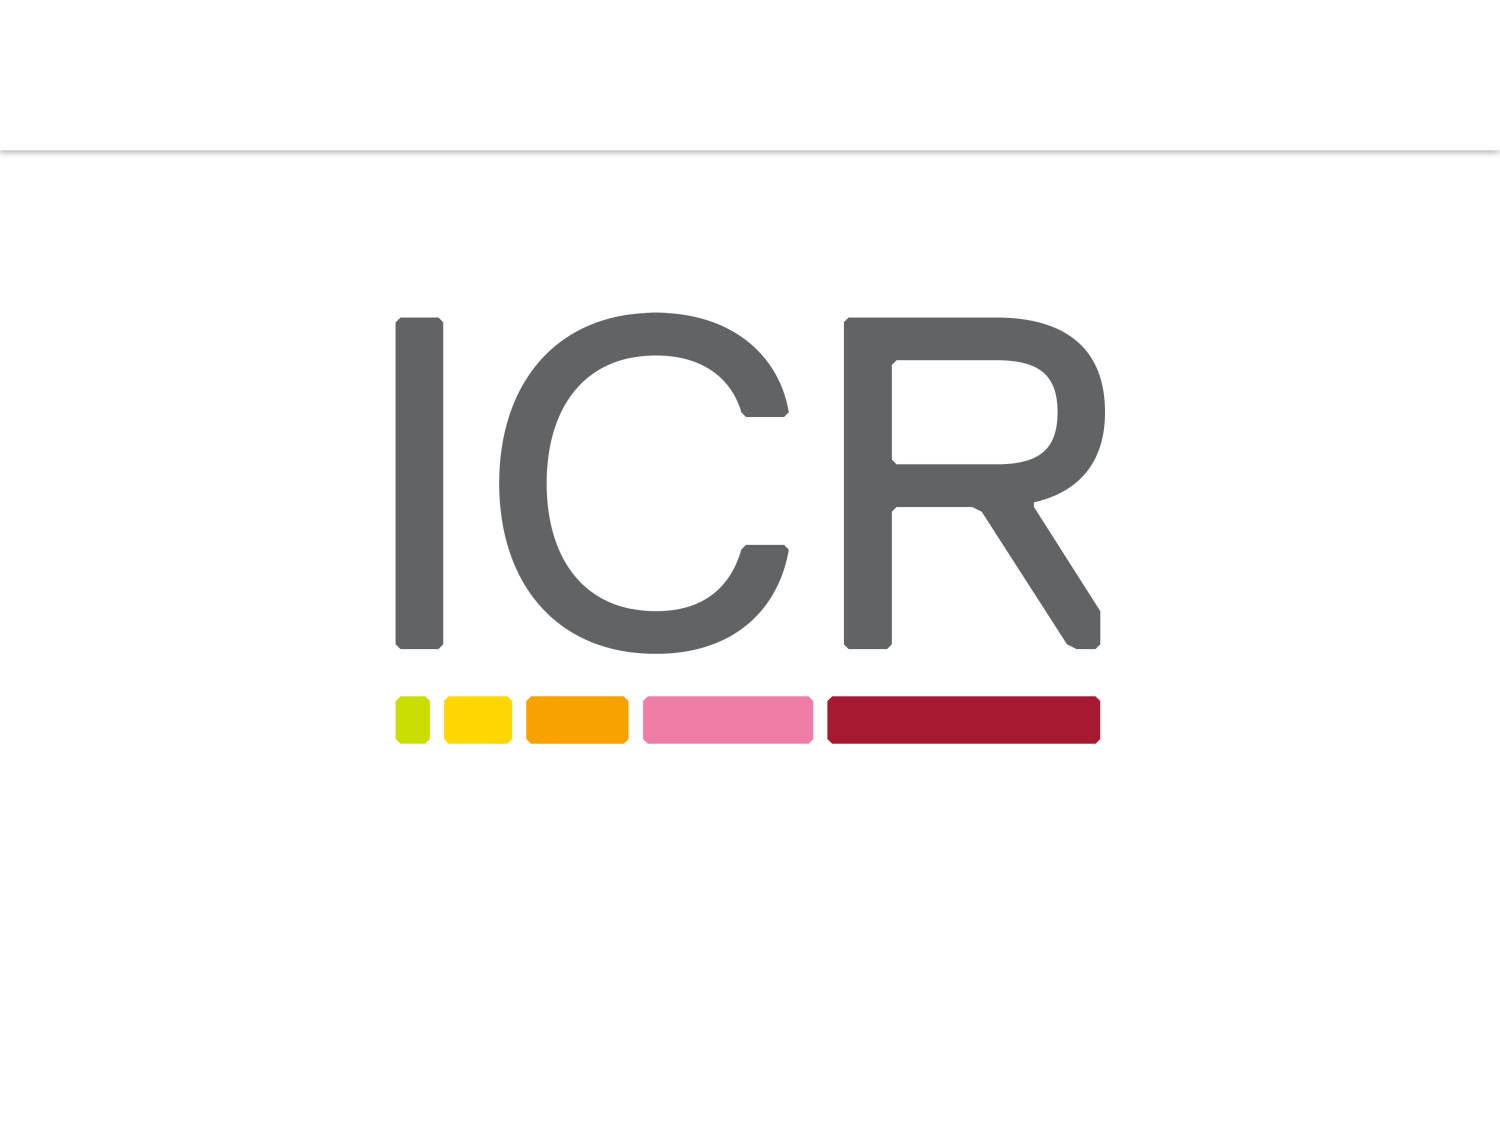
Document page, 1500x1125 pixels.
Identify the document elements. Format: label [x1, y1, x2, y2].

picture [395, 312, 1105, 744]
